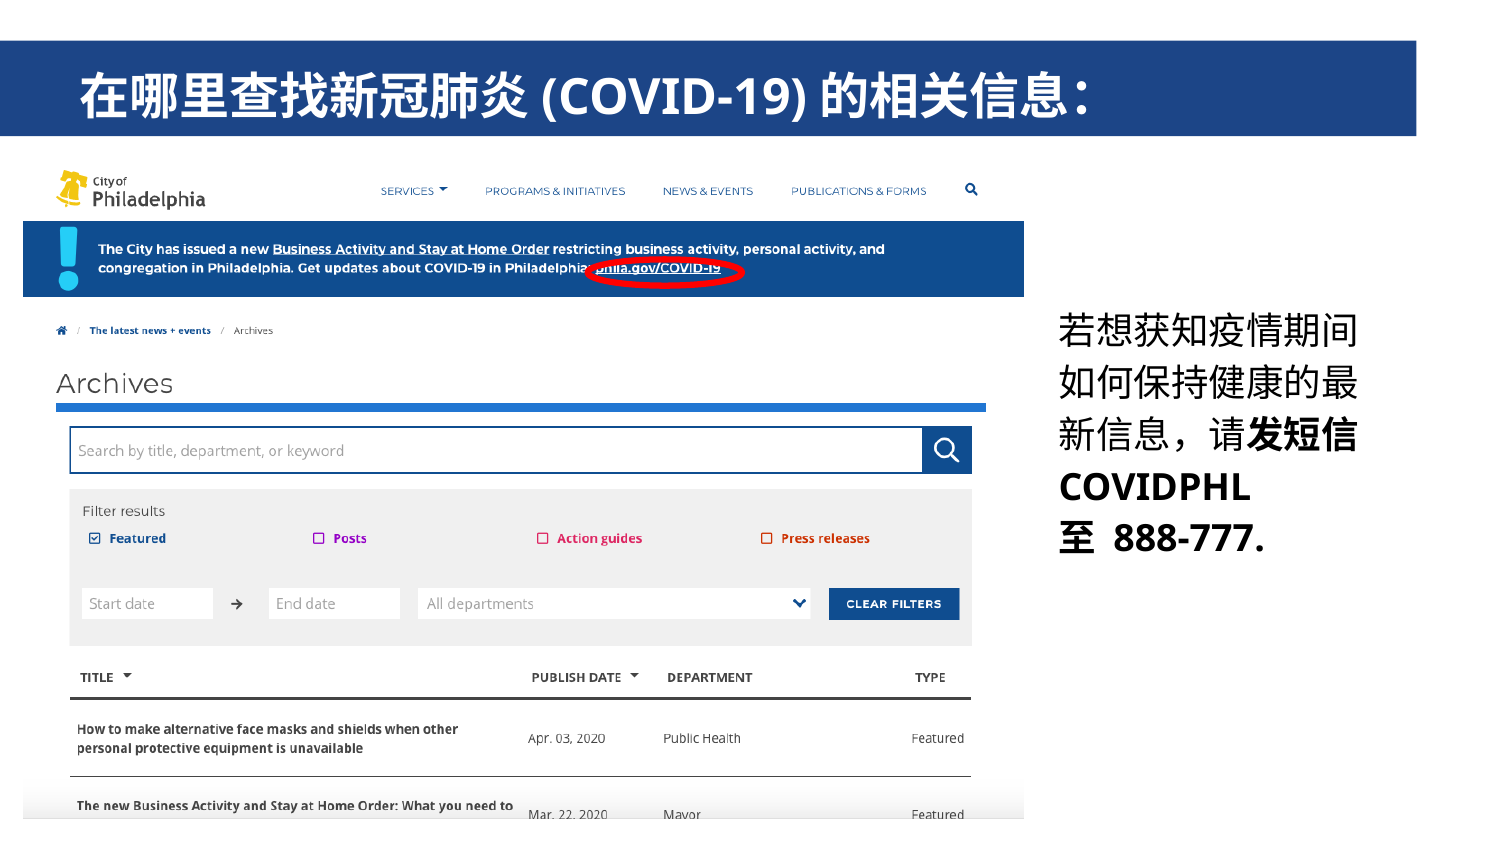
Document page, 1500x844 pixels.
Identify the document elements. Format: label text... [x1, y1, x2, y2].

text_box 在哪里查找新冠肺炎(COVID-19)的相关信息： [64, 49, 1222, 108]
text_box 若想获知疫情期间如何保持健康的最新信息，请发短信COVIDPHL 至 888-777. [1043, 285, 1397, 594]
picture [23, 160, 1024, 819]
text_box [0, 40, 1417, 137]
